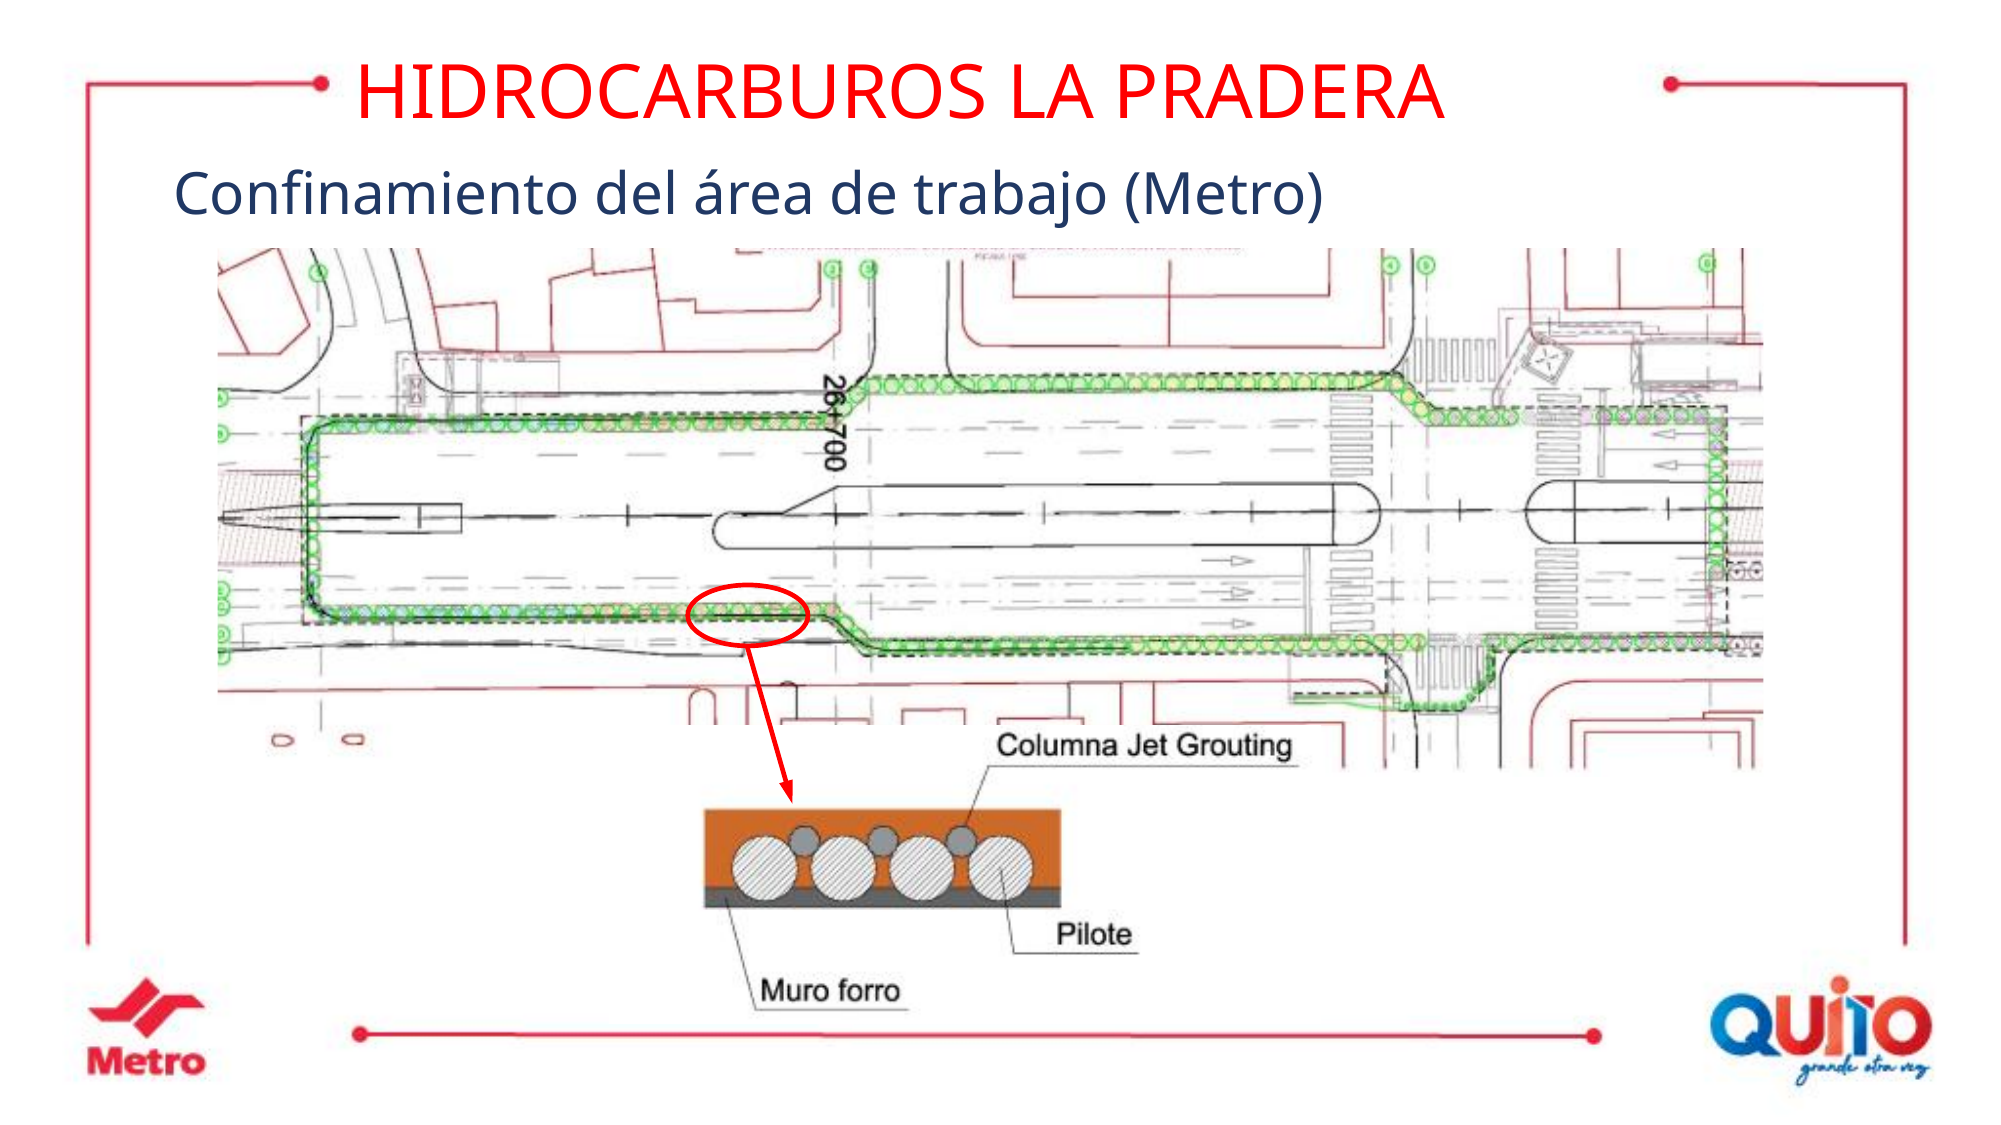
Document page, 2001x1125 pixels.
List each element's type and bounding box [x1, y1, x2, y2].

picture [0, 0, 2000, 1125]
text_box [747, 645, 793, 804]
